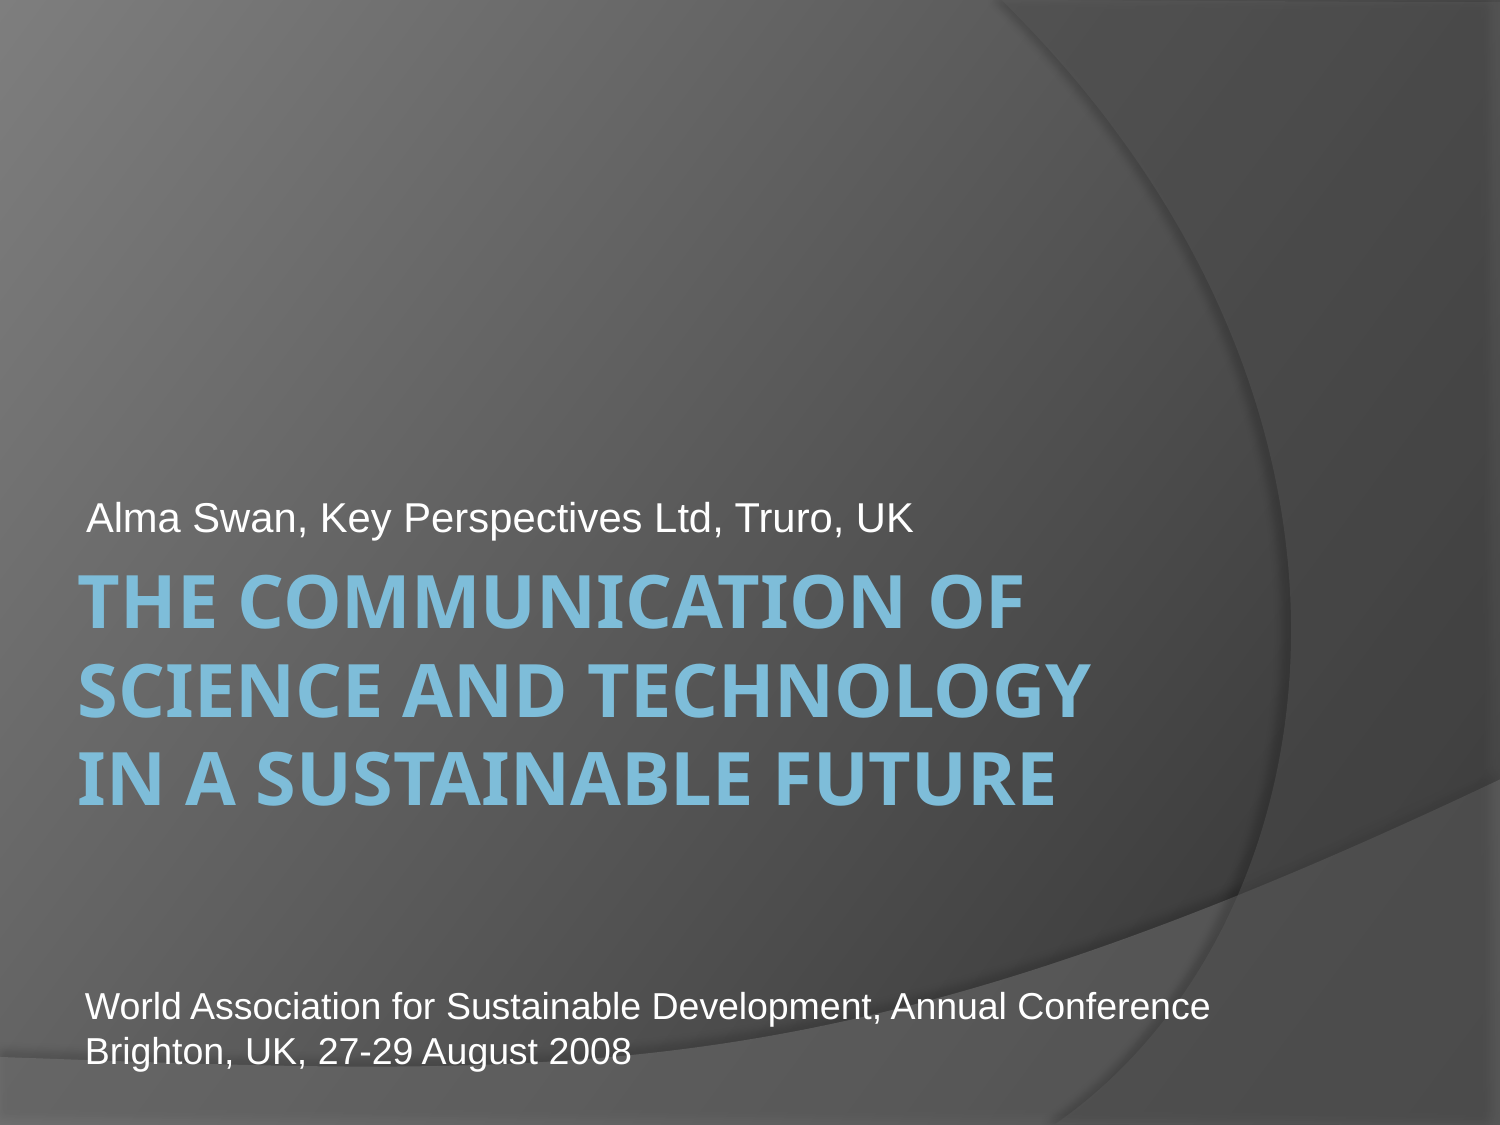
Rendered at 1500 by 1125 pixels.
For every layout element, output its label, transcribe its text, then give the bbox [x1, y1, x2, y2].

title The Communication of Science and Technology in a Sustainable Future [70, 547, 1134, 926]
text_box World Association for Sustainable Development, Annual Conference Brighton, UK, 27-29 August 2008 [70, 974, 1308, 1080]
subtitle Alma Swan, Key Perspectives Ltd, Truro, UK [70, 253, 1135, 542]
